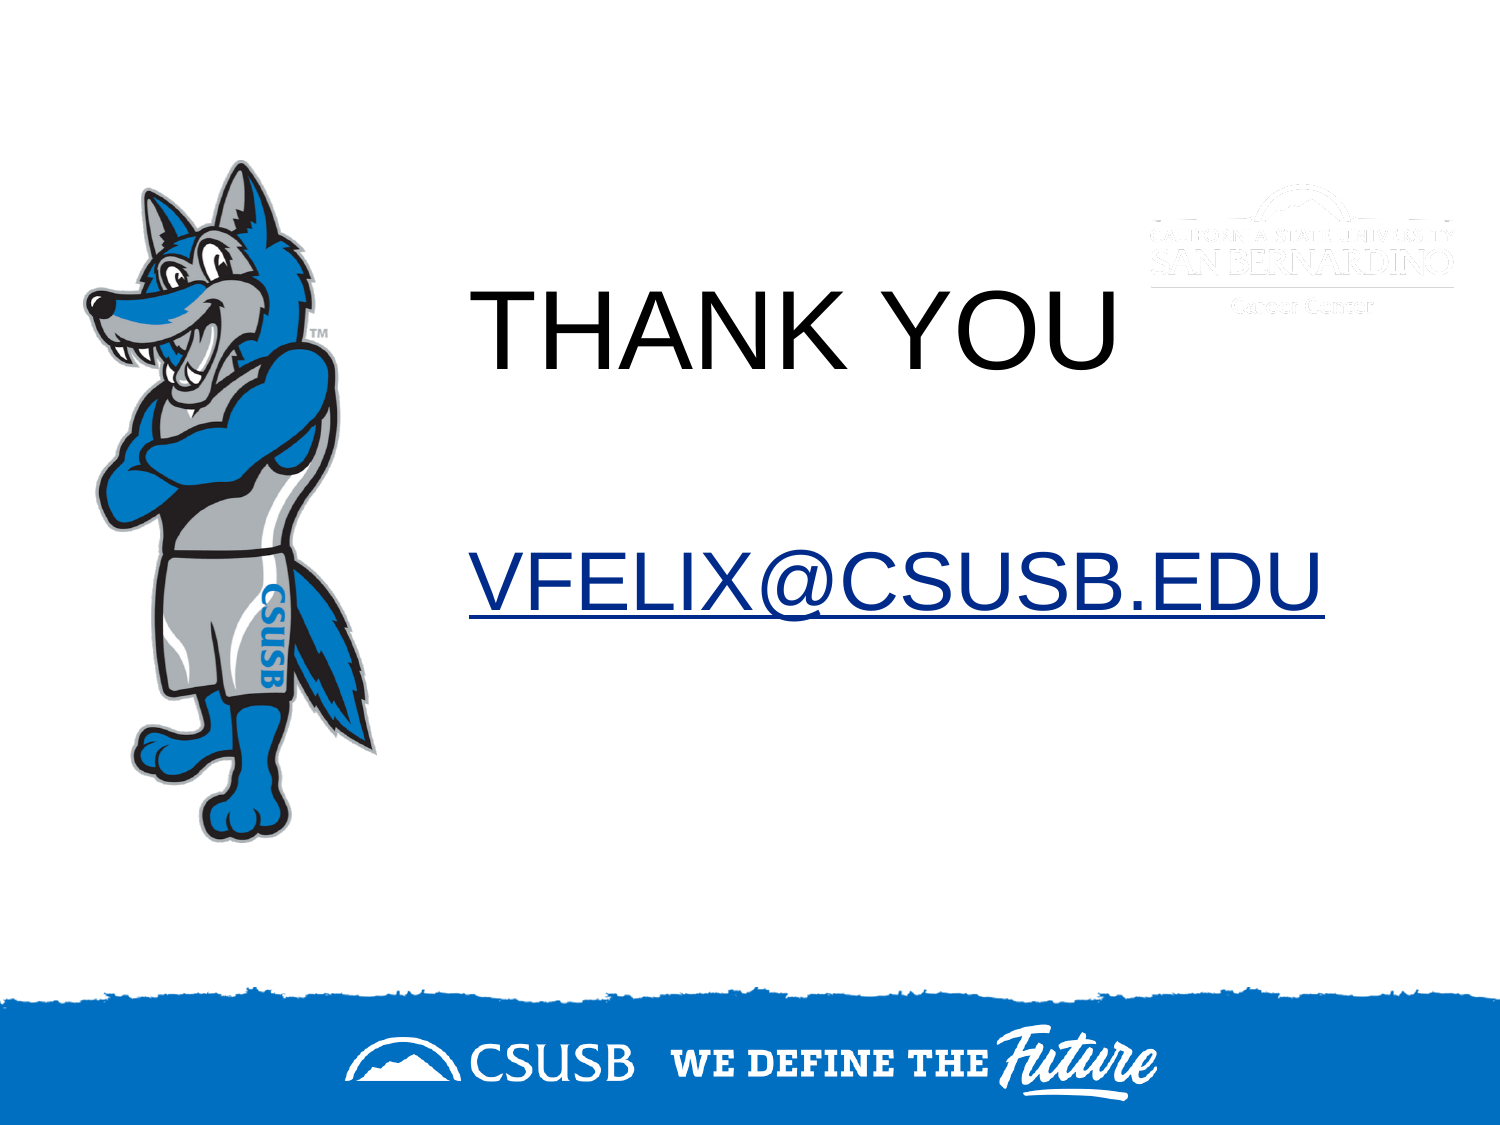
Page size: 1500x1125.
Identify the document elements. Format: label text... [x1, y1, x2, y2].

picture [0, 986, 1500, 1125]
picture [1123, 160, 1483, 339]
text_box THANK YOU VFELIX@CSUSB.EDU [454, 249, 1391, 635]
picture [83, 160, 377, 843]
